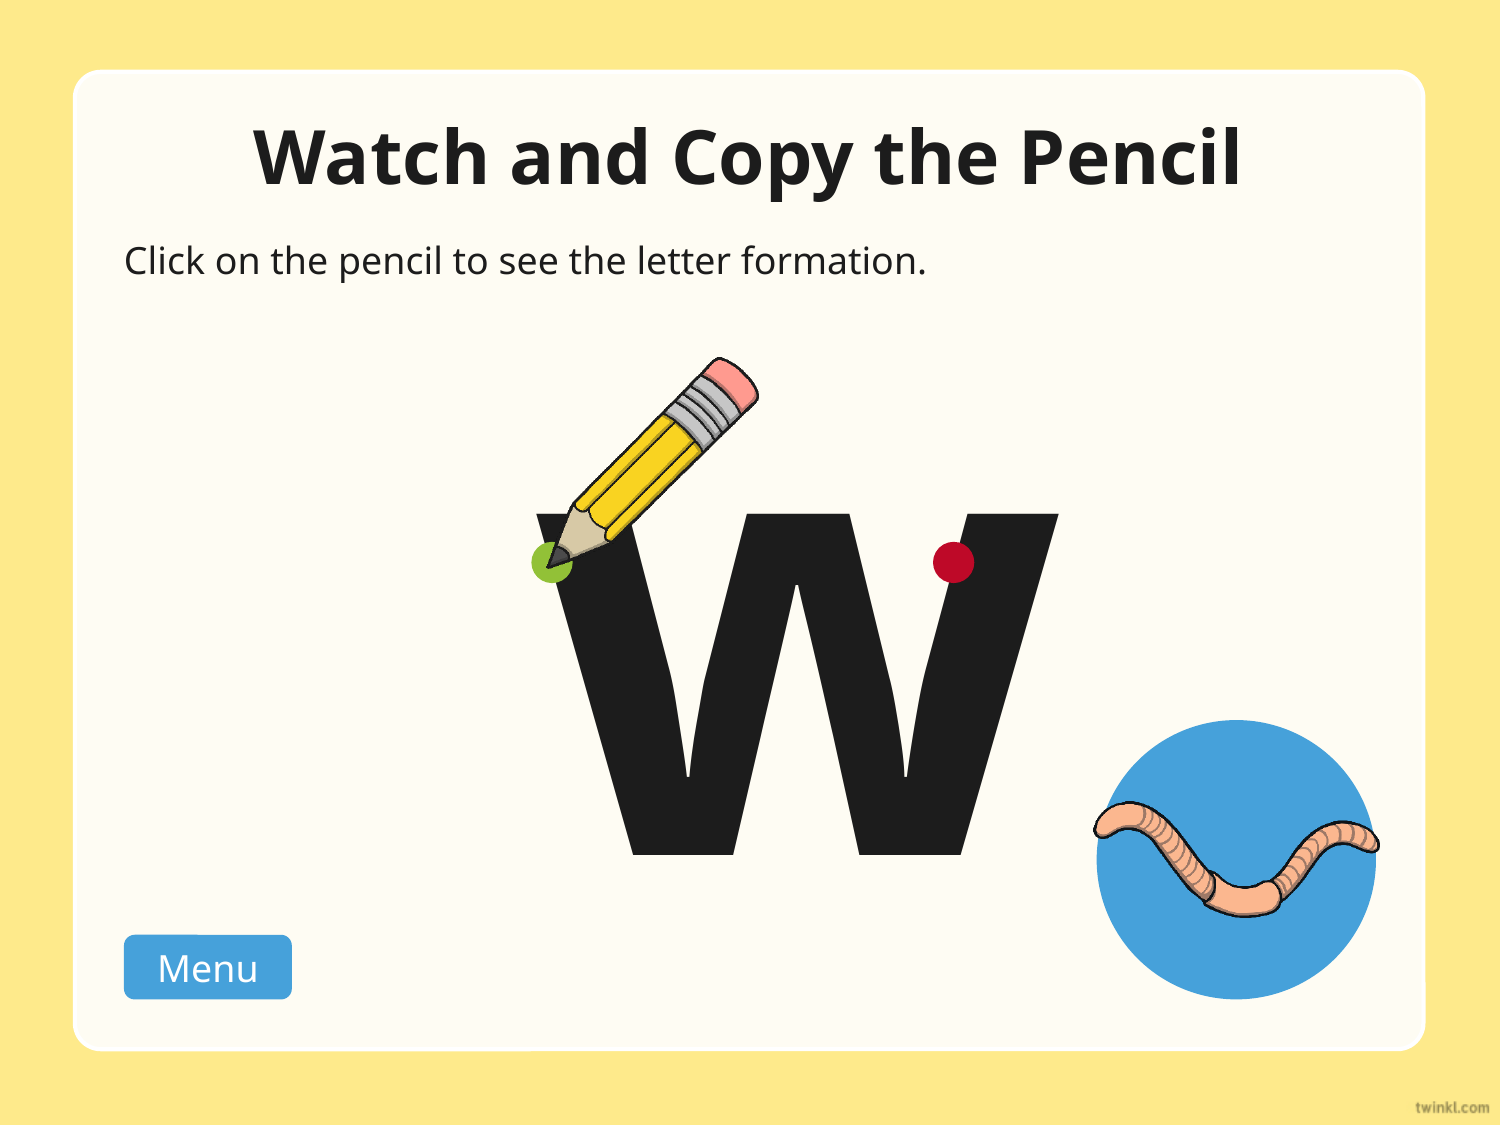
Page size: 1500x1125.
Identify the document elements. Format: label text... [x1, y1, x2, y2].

text_box [1108, 719, 1365, 801]
text_box Click on the pencil to see the letter formation. [123, 224, 1376, 294]
text_box [530, 541, 573, 585]
text_box w [473, 338, 1027, 968]
picture [0, 0, 1500, 1125]
text_box [931, 540, 976, 585]
text_box [1108, 918, 1365, 1001]
text_box Menu [122, 933, 293, 1001]
title Watch and Copy the Pencil [73, 76, 1426, 244]
